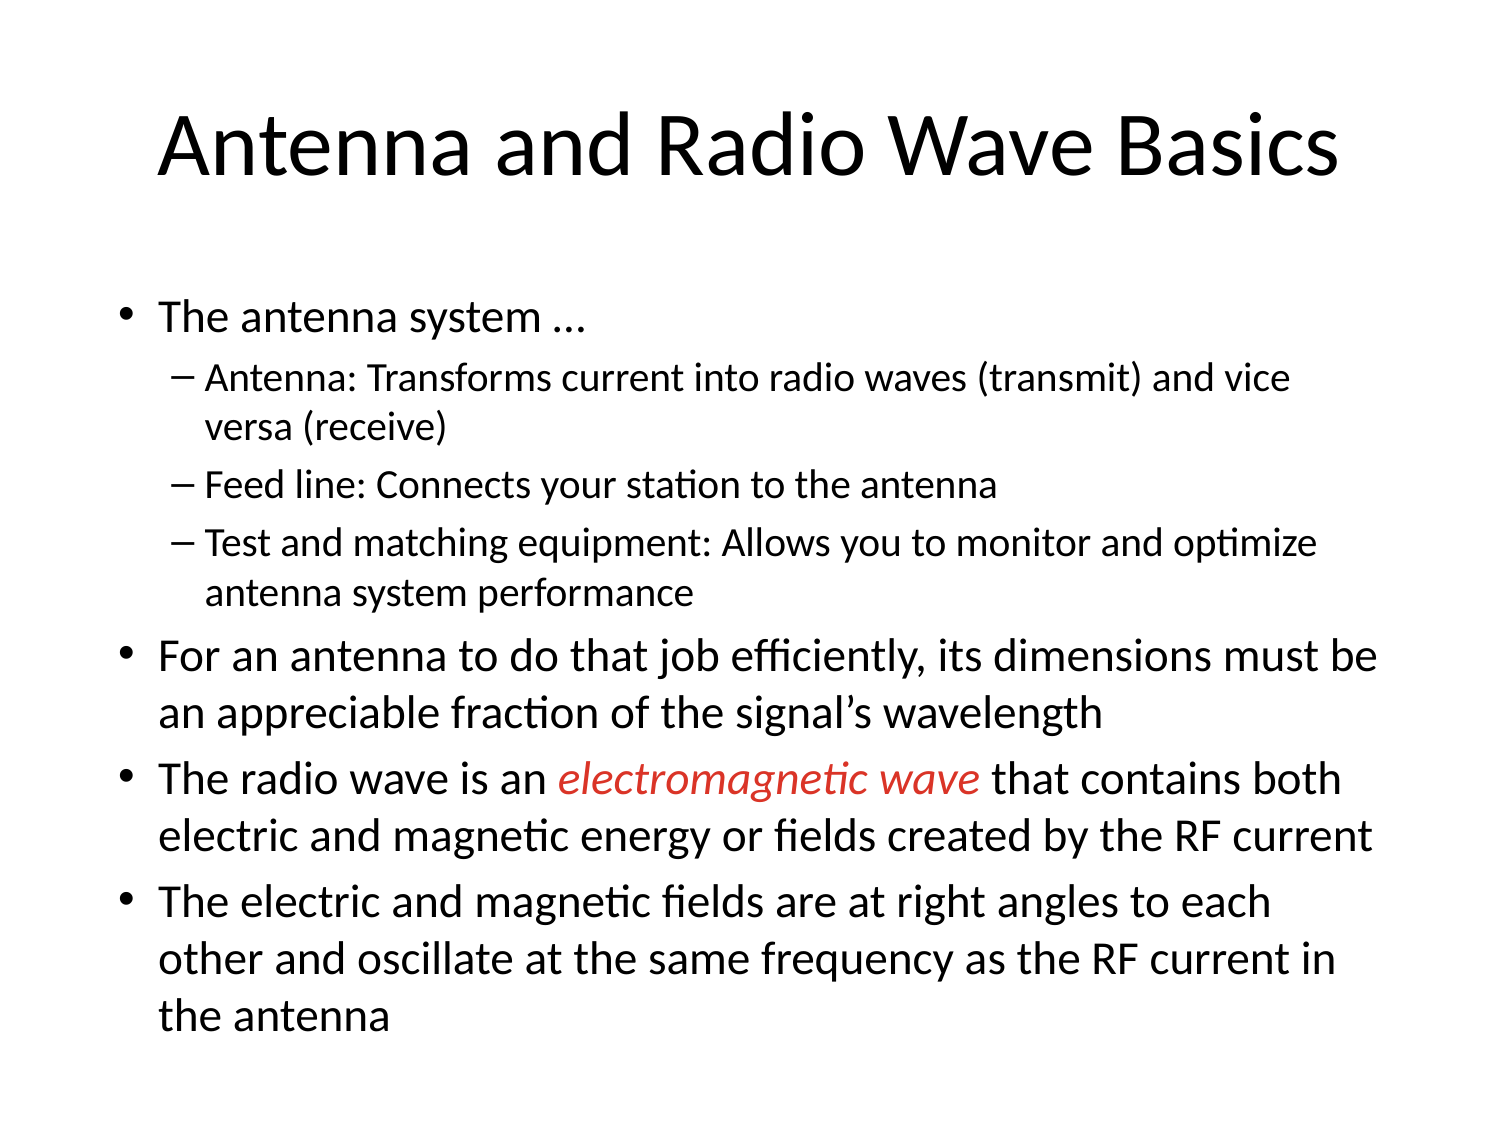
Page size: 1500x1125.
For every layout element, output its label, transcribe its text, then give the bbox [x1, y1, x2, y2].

list The antenna system … Antenna: Transforms current into radio waves (transmit) and vice versa (receive) Feed line: Connects your station to the antenna Test and matching equipment: Allows you to monitor and optimize antenna system performance For an antenna to do that job efficiently, its dimensions must be an appreciable fraction of the signal’s wavelength The radio wave is an electromagnetic wave that contains both electric and magnetic energy or fields created by the RF current The electric and magnetic fields are at right angles to each other and oscillate at the same frequency as the RF current in the antenna [103, 277, 1397, 1104]
title Antenna and Radio Wave Basics [75, 45, 1425, 233]
